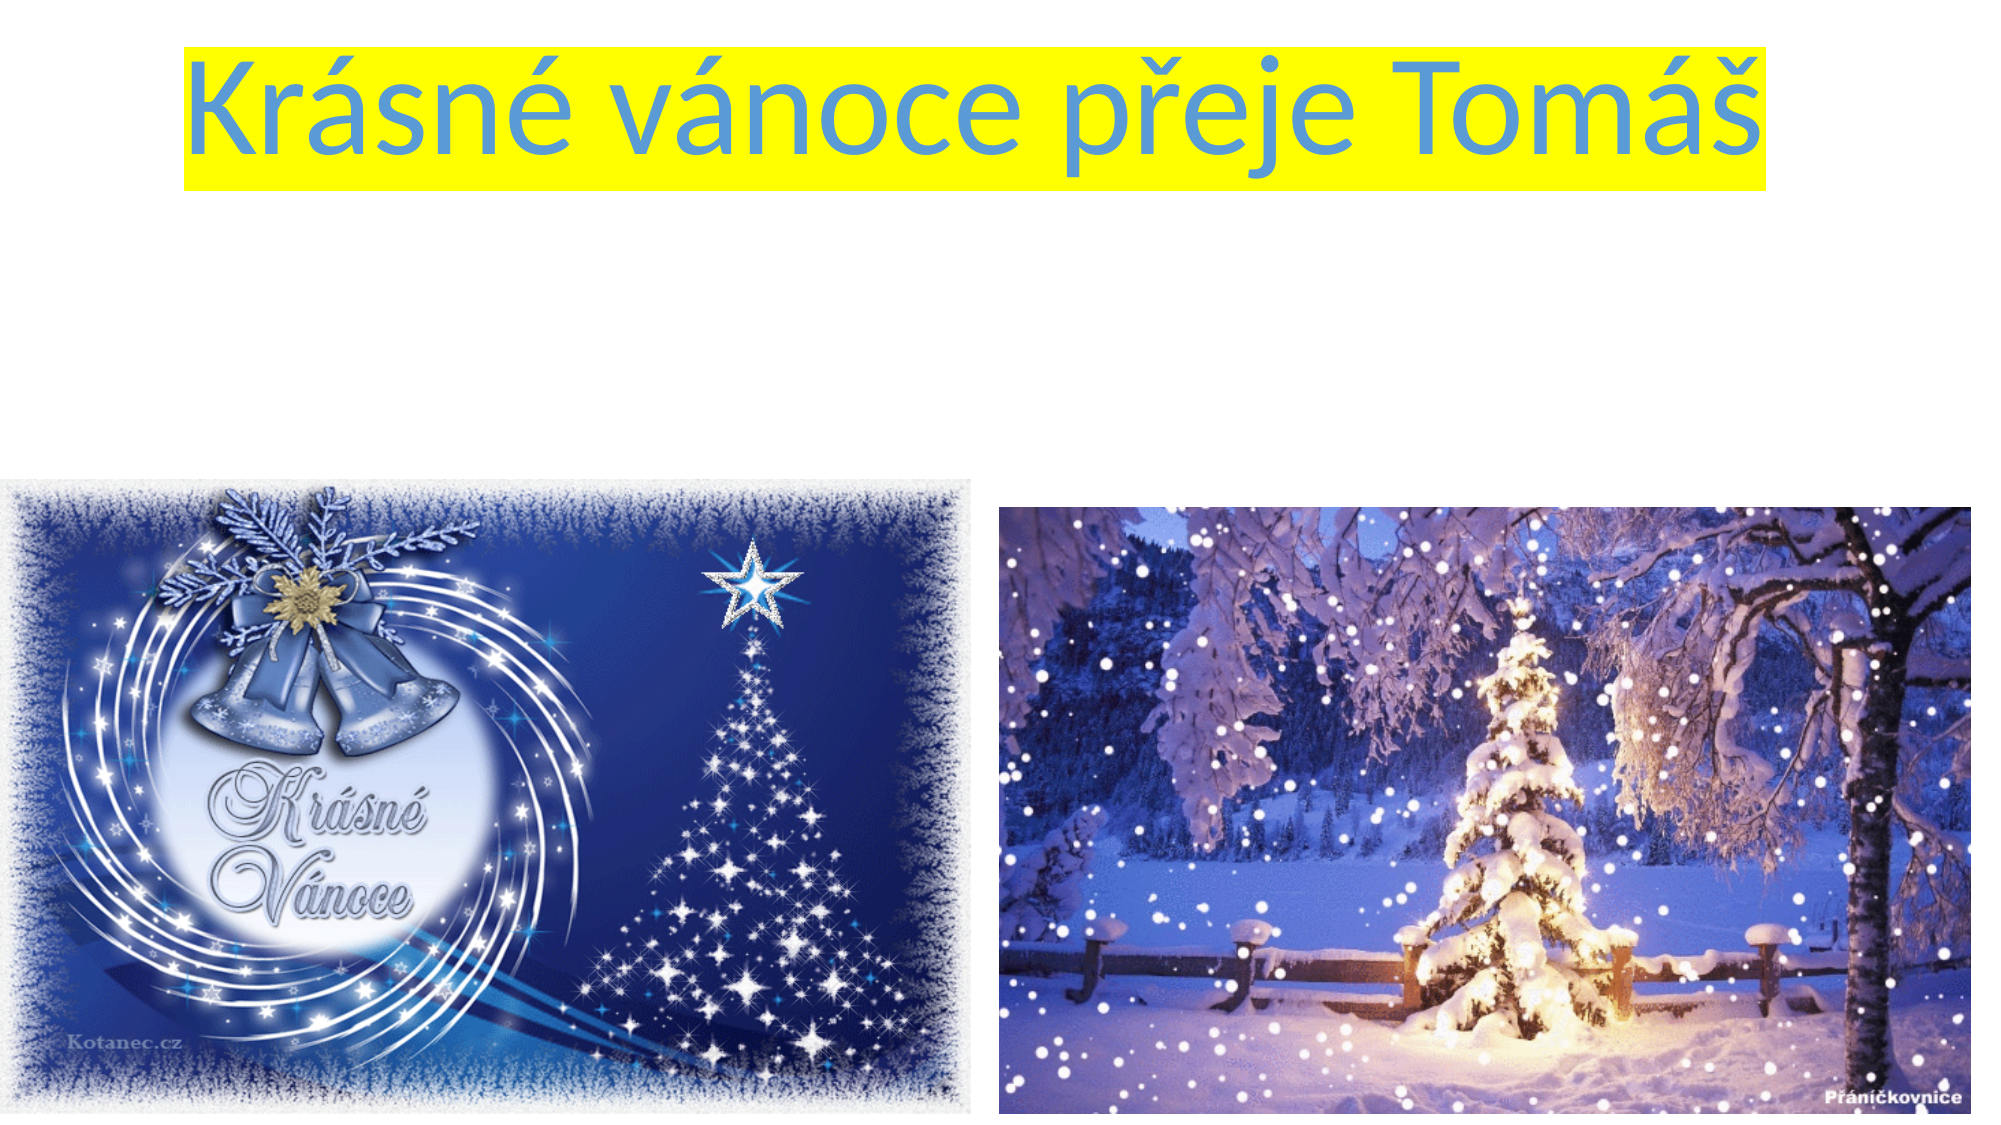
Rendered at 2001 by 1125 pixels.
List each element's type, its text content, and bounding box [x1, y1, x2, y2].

picture [0, 479, 971, 1114]
list Krásné vánoce přeje Tomáš [168, 23, 1832, 211]
picture [999, 507, 1971, 1114]
